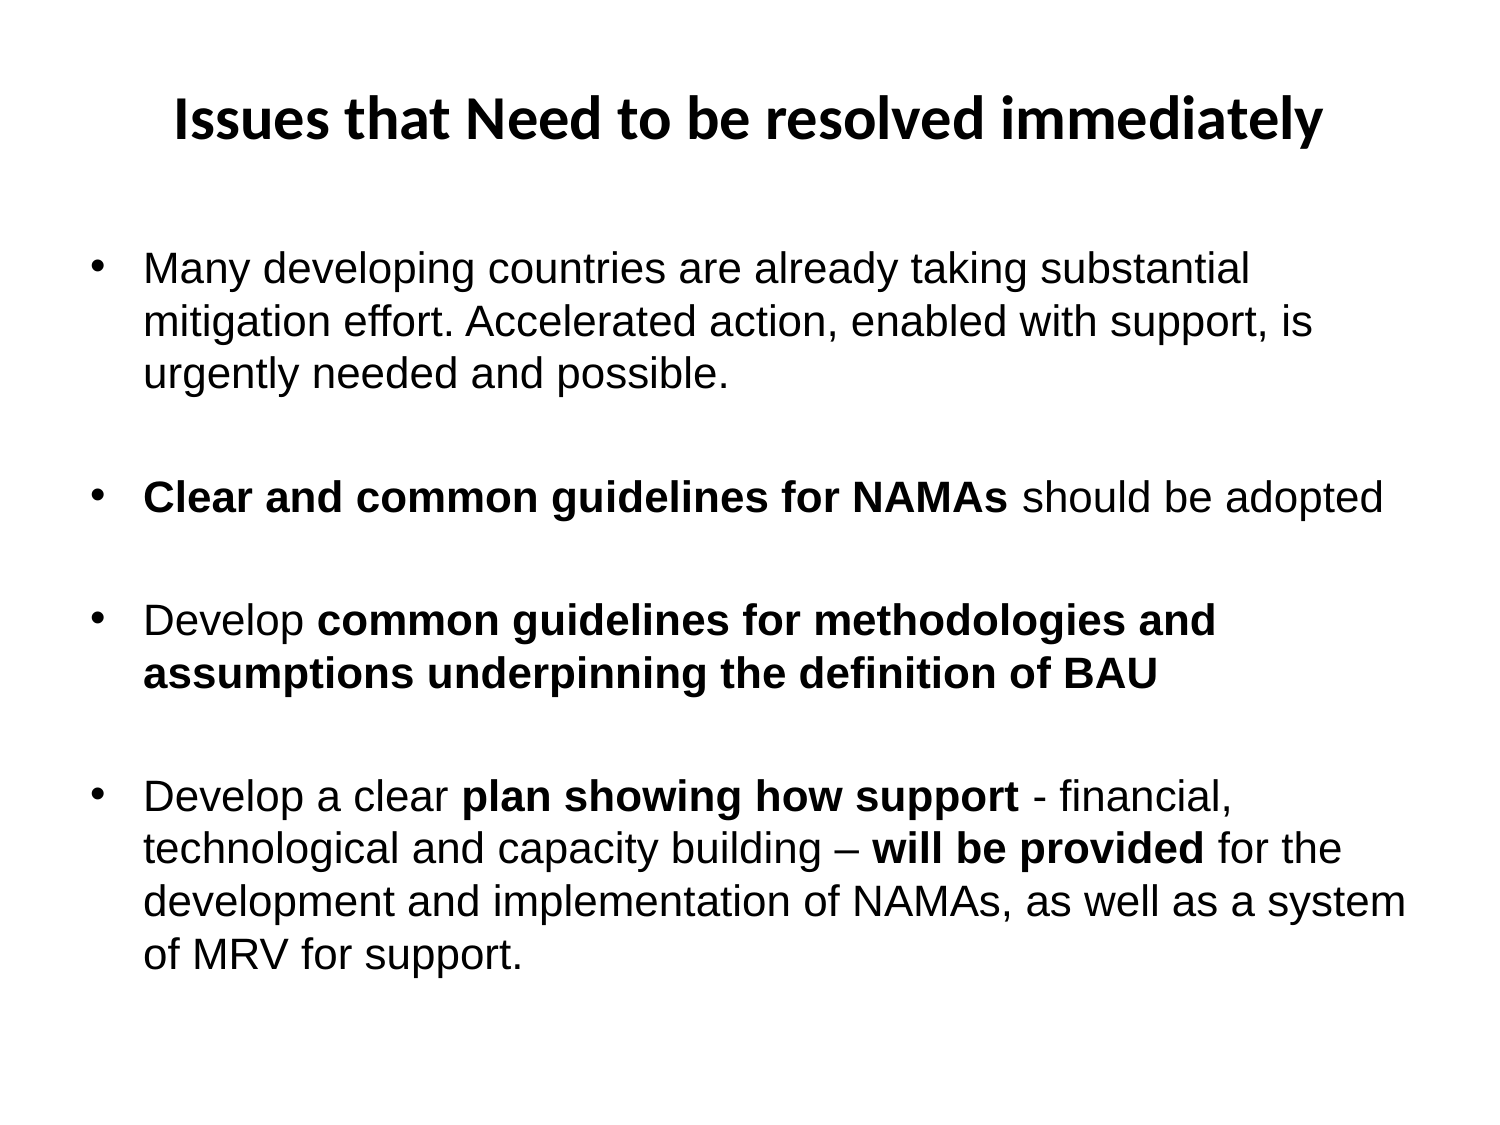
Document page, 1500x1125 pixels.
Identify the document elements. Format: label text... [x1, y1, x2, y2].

title Issues that Need to be resolved immediately [75, 44, 1425, 185]
list Many developing countries are already taking substantial mitigation effort. Accelerated action, enabled with support, is urgently needed and possible. Clear and common guidelines for NAMAs should be adopted Develop common guidelines for methodologies and assumptions underpinning the definition of BAU Develop a clear plan showing how support - financial, technological and capacity building – will be provided for the development and implementation of NAMAs, as well as a system of MRV for support. [74, 231, 1426, 1006]
